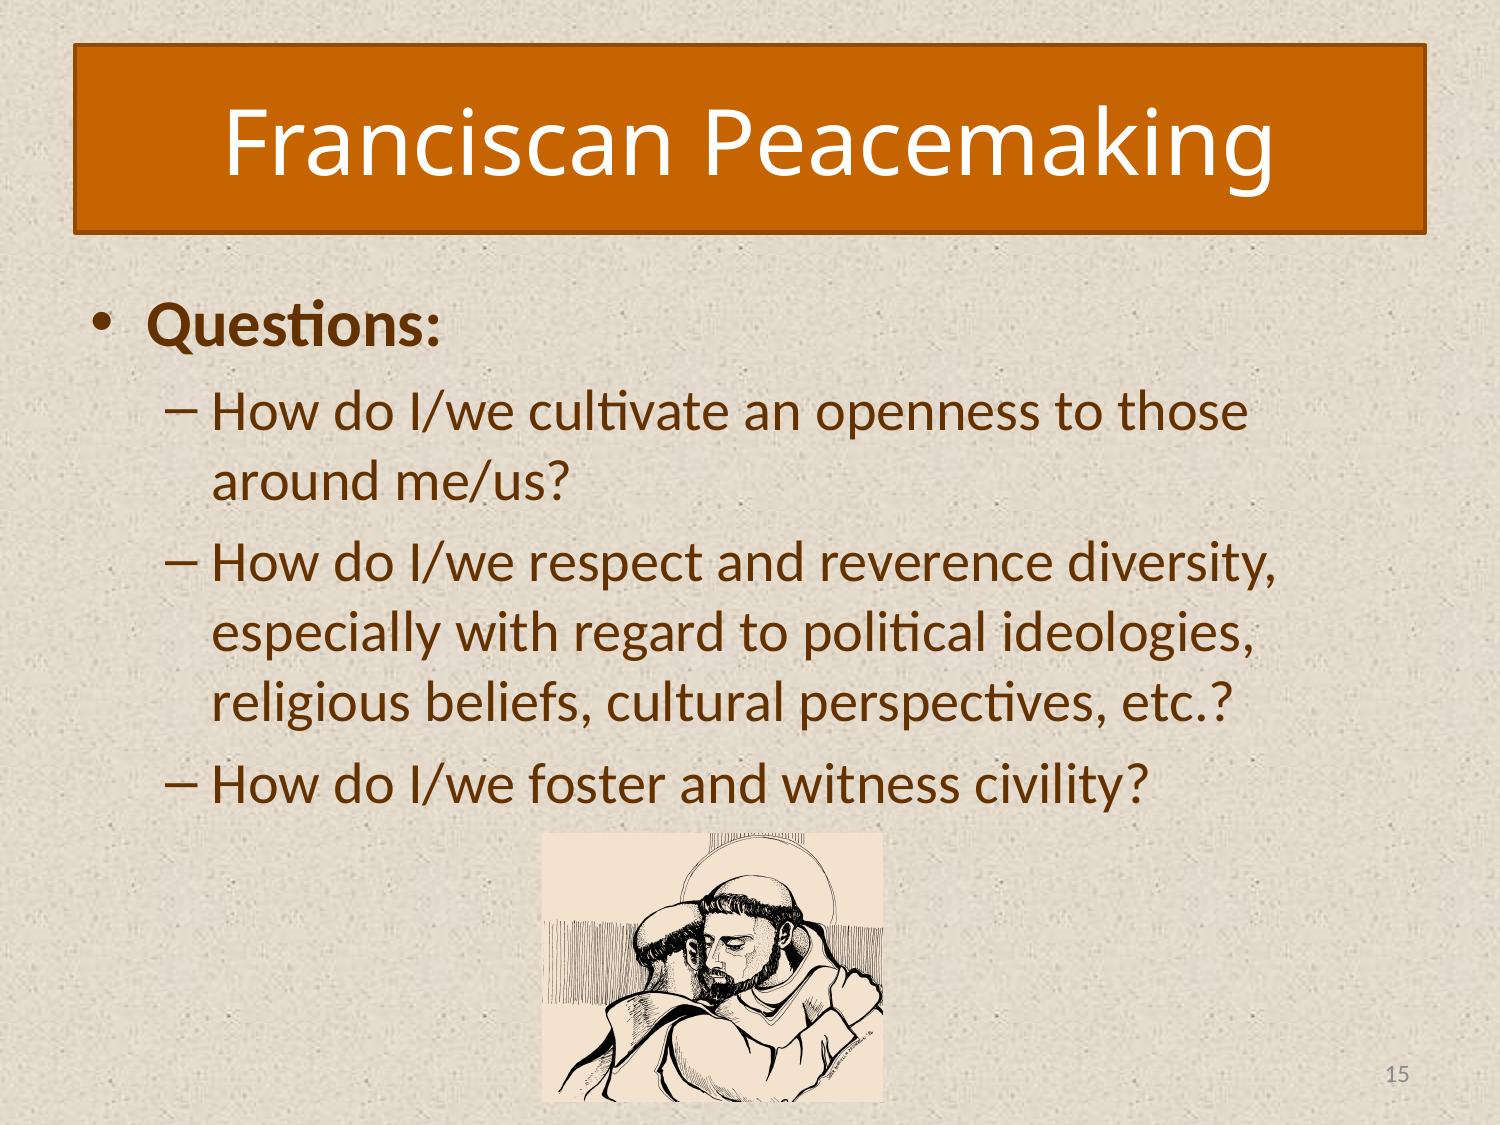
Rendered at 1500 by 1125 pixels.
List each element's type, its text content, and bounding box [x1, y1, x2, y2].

slide_number 15 [1074, 1042, 1425, 1103]
list Questions: How do I/we cultivate an openness to those around me/us? How do I/we respect and reverence diversity, especially with regard to political ideologies, religious beliefs, cultural perspectives, etc.? How do I/we foster and witness civility? [75, 272, 1425, 1125]
text_box Franciscan Peacemaking [73, 43, 1427, 235]
picture [578, 796, 847, 1125]
picture [0, 0, 1500, 1125]
